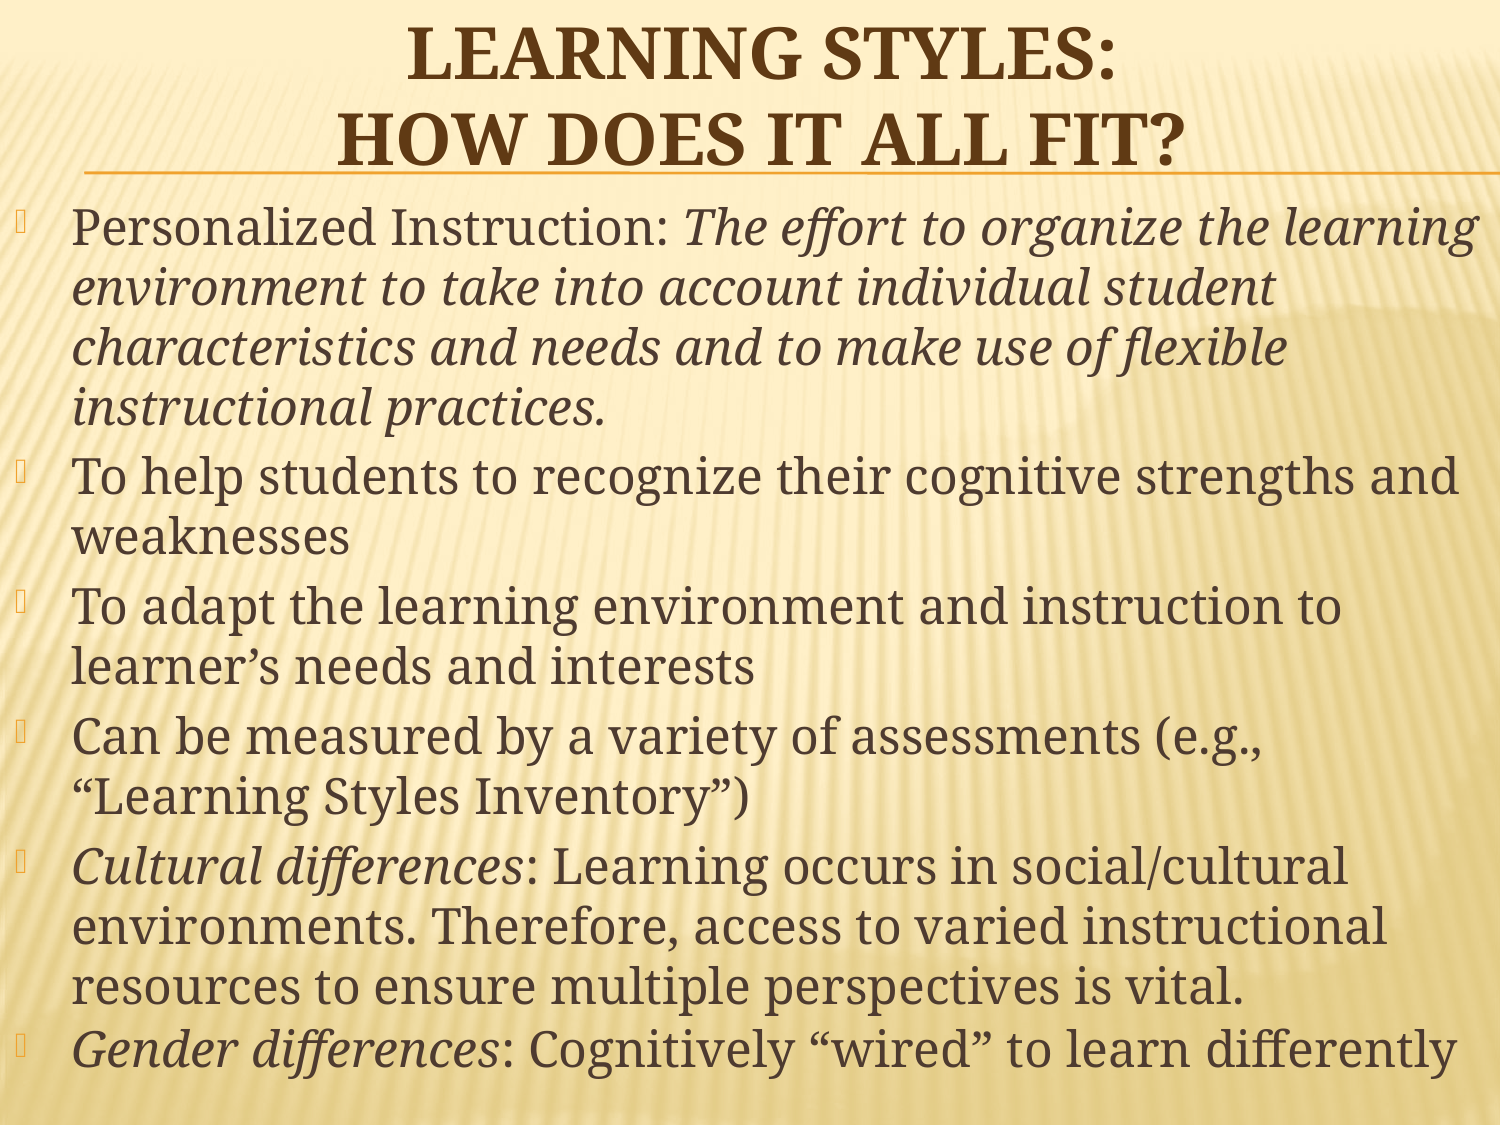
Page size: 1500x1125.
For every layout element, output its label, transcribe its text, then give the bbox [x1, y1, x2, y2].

title Learning styles: how does it all fit? [50, 0, 1475, 187]
list Personalized Instruction: The effort to organize the learning environment to take into account individual student characteristics and needs and to make use of flexible instructional practices. To help students to recognize their cognitive strengths and weaknesses To adapt the learning environment and instruction to learner’s needs and interests Can be measured by a variety of assessments (e.g., “Learning Styles Inventory”) Cultural differences: Learning occurs in social/cultural environments. Therefore, access to varied instructional resources to ensure multiple perspectives is vital. Gender differences: Cognitively “wired” to learn differently [0, 187, 1500, 1125]
